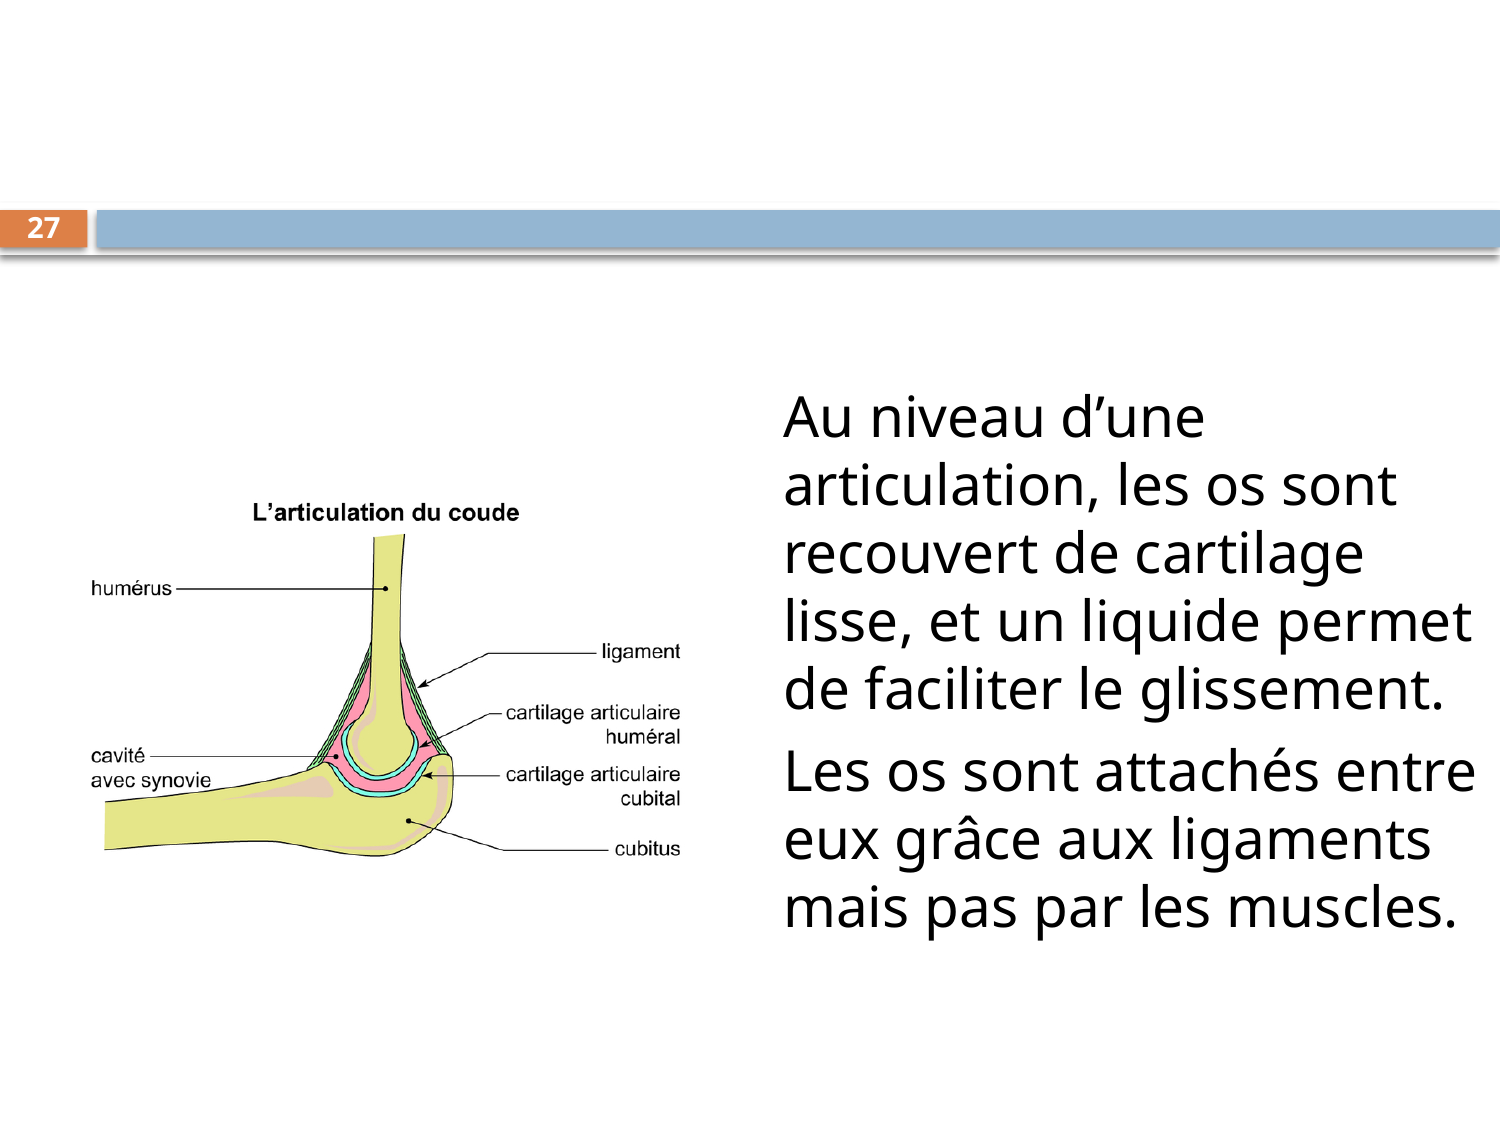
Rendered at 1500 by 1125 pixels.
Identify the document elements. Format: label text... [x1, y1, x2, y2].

slide_number 27 [0, 208, 88, 249]
list Au niveau d’une articulation, les os sont recouvert de cartilage lisse, et un liquide permet de faciliter le glissement. Les os sont attachés entre eux grâce aux ligaments mais pas par les muscles. [750, 291, 1500, 1050]
picture [74, 492, 695, 871]
